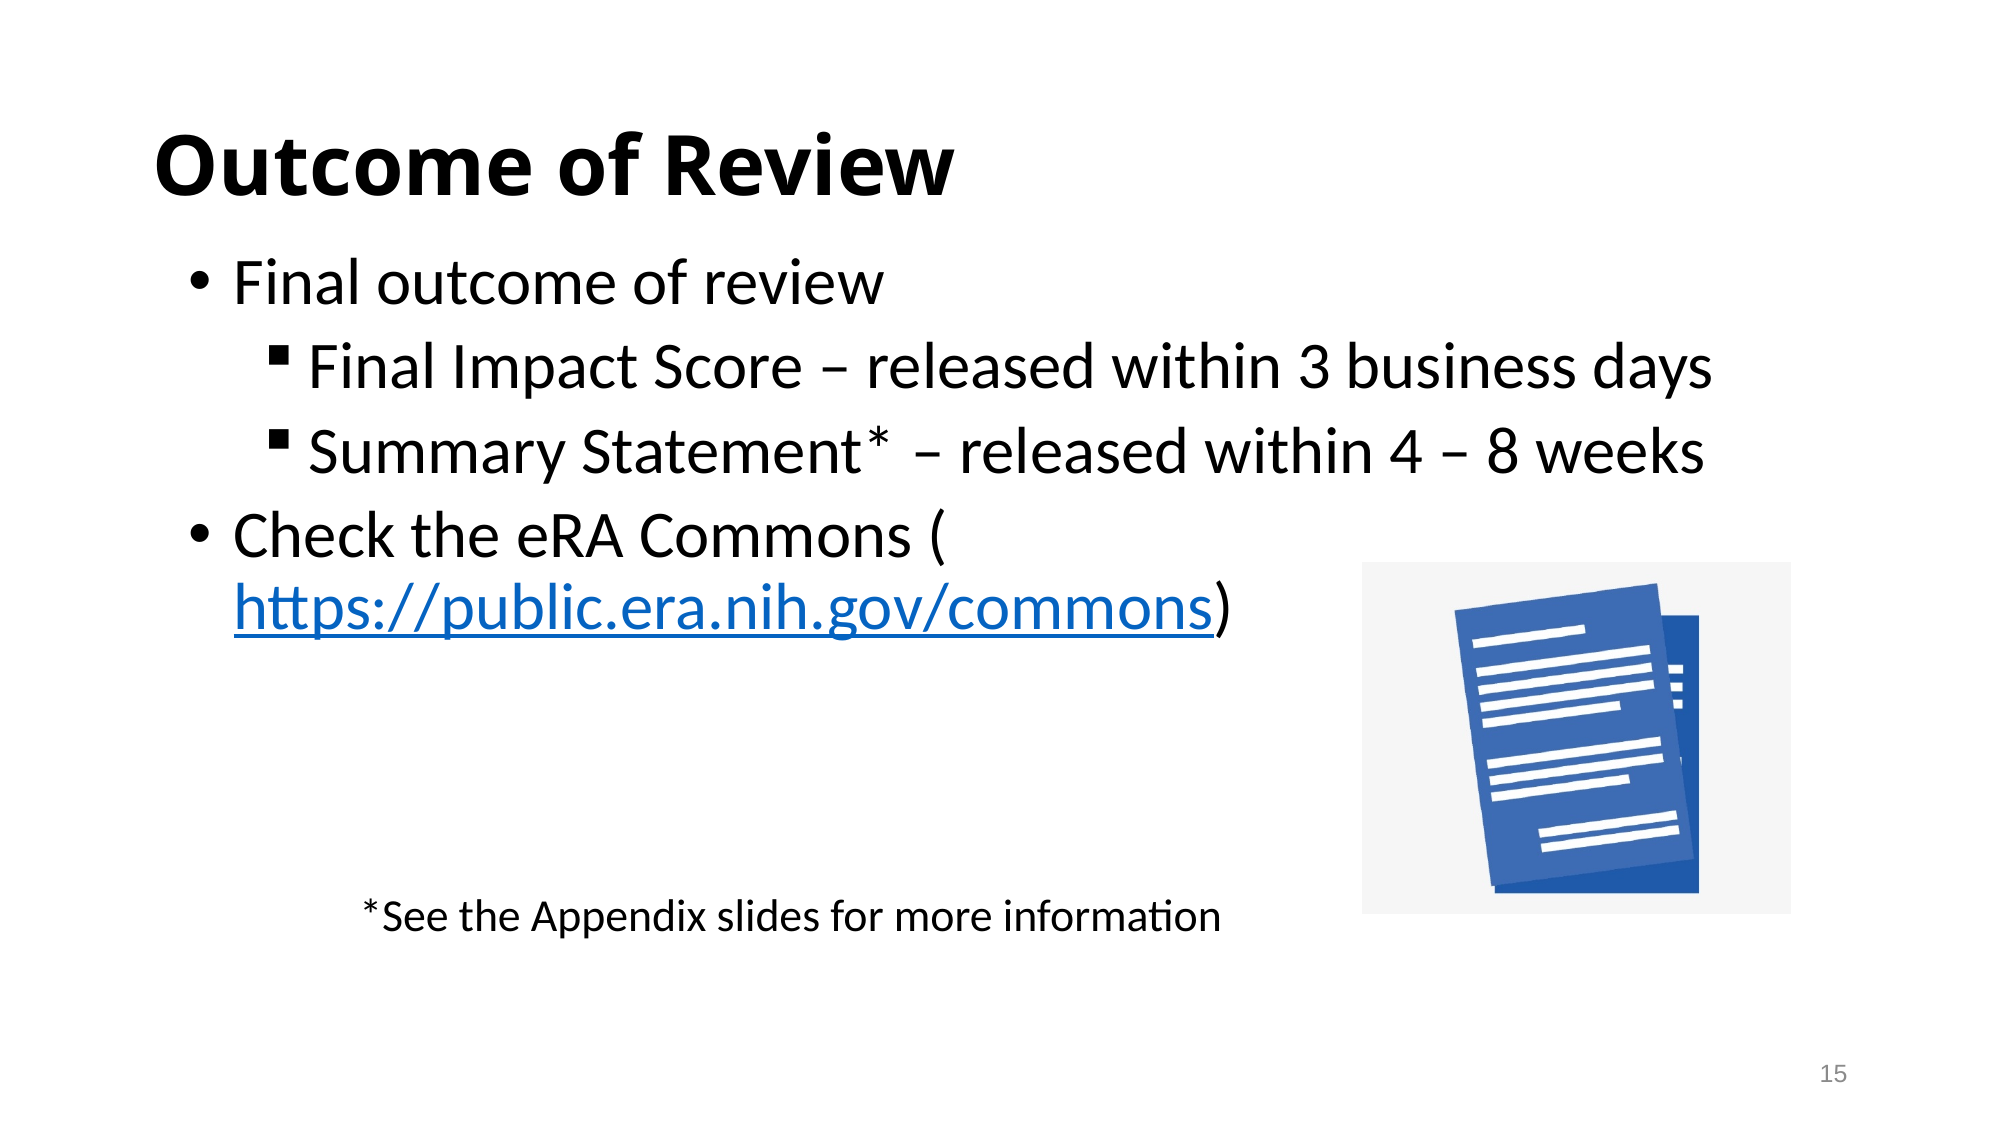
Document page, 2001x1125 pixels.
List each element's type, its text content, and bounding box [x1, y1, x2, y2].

title Outcome of Review [137, 59, 1863, 239]
picture [1362, 562, 1791, 914]
list Final outcome of review Final Impact Score – released within 3 business days Summary Statement* – released within 4 – 8 weeks Check the eRA Commons (https://public.era.nih.gov/commons) [137, 239, 1863, 662]
slide_number 15 [1412, 1042, 1863, 1103]
text_box *See the Appendix slides for more information [344, 878, 1238, 949]
